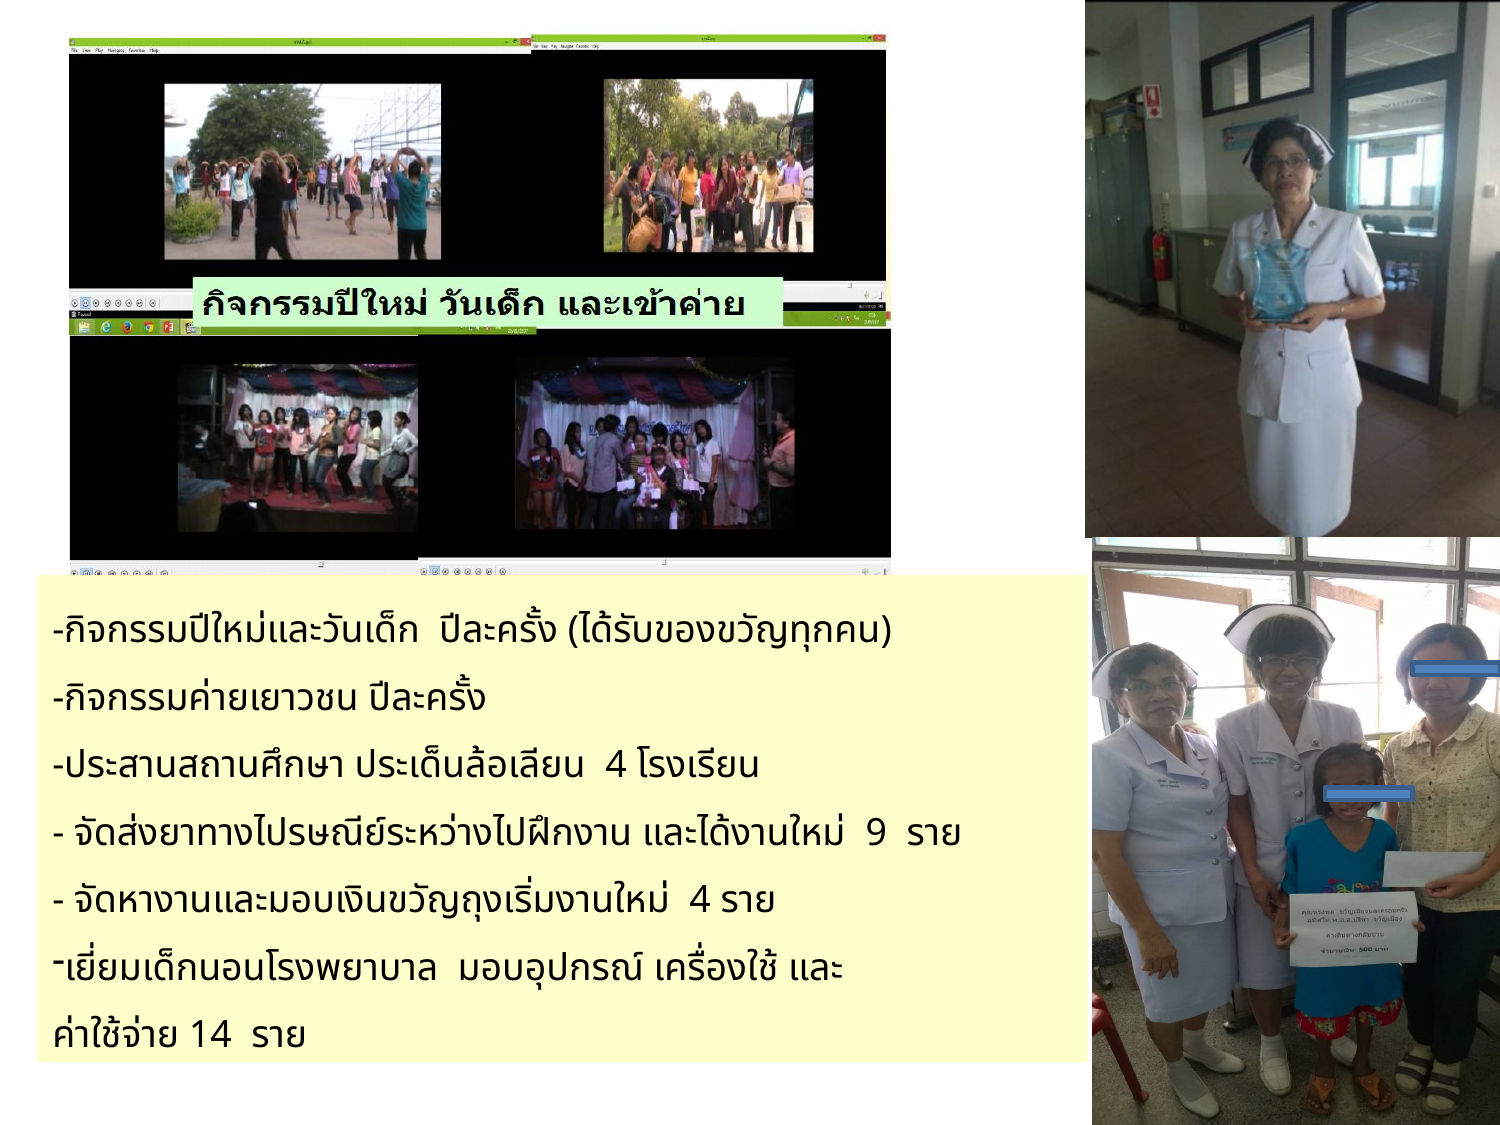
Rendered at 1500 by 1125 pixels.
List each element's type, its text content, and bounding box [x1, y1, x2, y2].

text_box -กิจกรรมปีใหม่และวันเด็ก ปีละครั้ง (ได้รับของขวัญทุกคน) -กิจกรรมค่ายเยาวชน ปีละครั้ง -ประสานสถานศึกษา ประเด็นล้อเลียน 4 โรงเรียน - จัดส่งยาทางไปรษณีย์ระหว่างไปฝึกงาน และได้งานใหม่ 9 ราย - จัดหางานและมอบเงินขวัญถุงเริ่มงานใหม่ 4 ราย เยี่ยมเด็กนอนโรงพยาบาล มอบอุปกรณ์ เครื่องใช้ และ ค่าใช้จ่าย 14 ราย [37, 575, 1087, 1063]
picture [0, 0, 960, 631]
picture [1084, 0, 1500, 1125]
